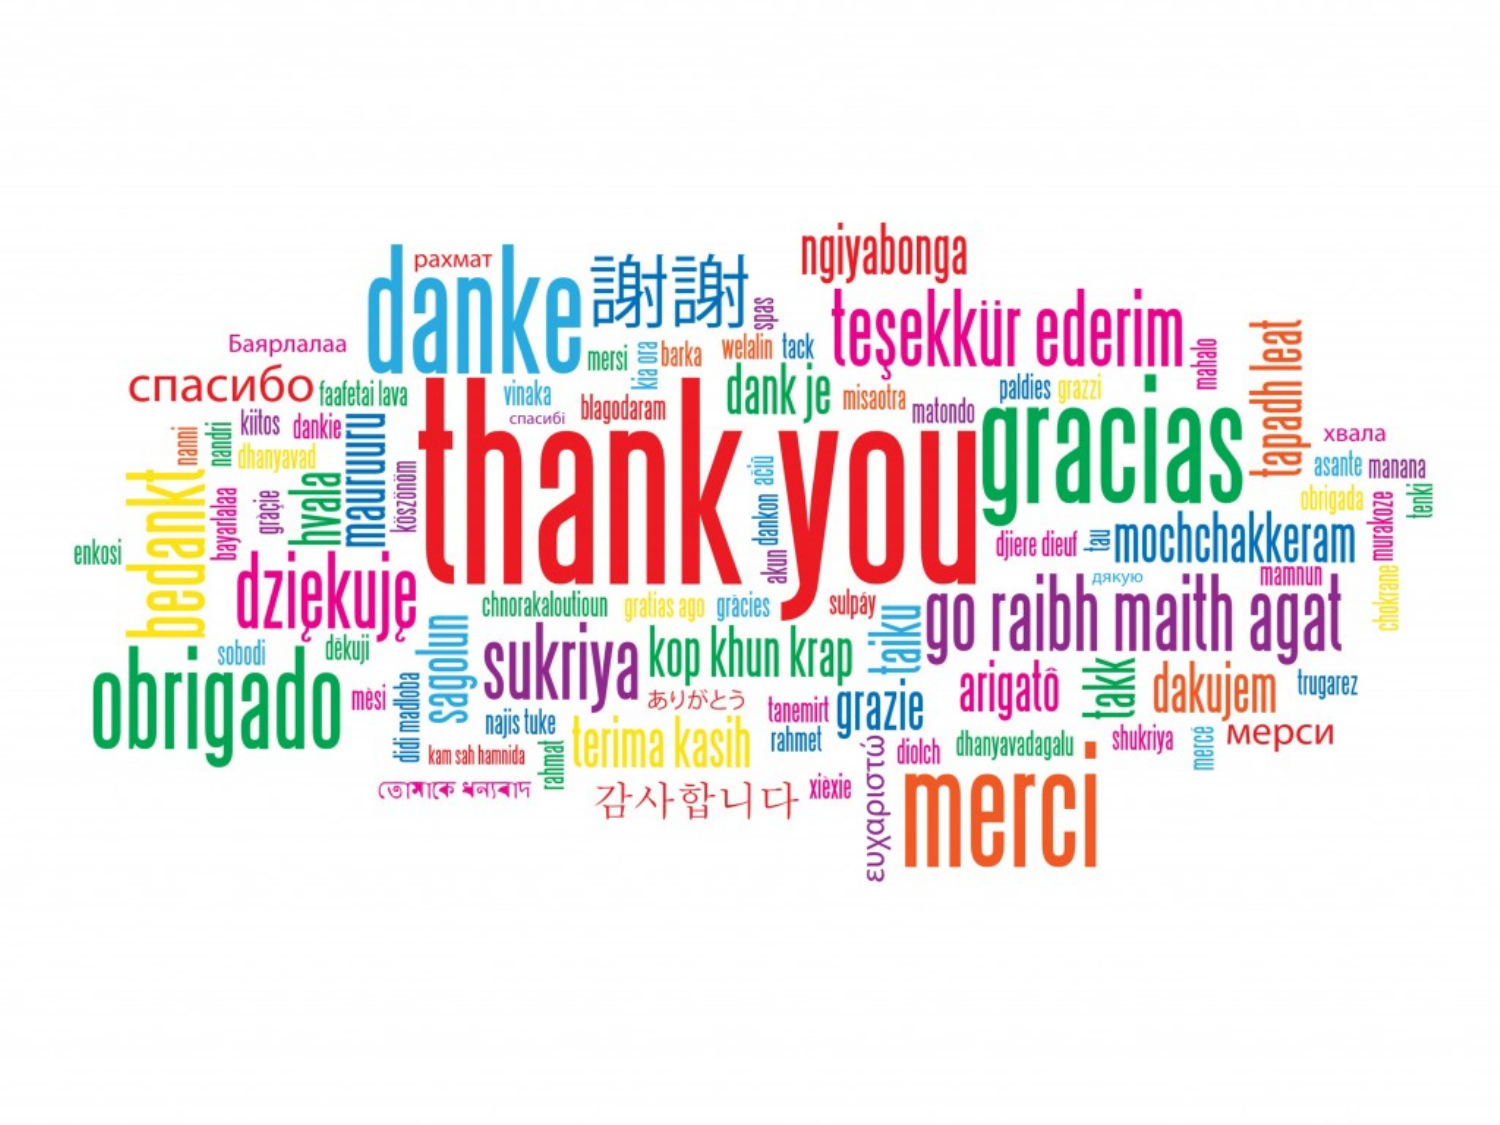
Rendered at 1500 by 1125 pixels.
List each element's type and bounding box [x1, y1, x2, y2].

list [0, 0, 1500, 1125]
